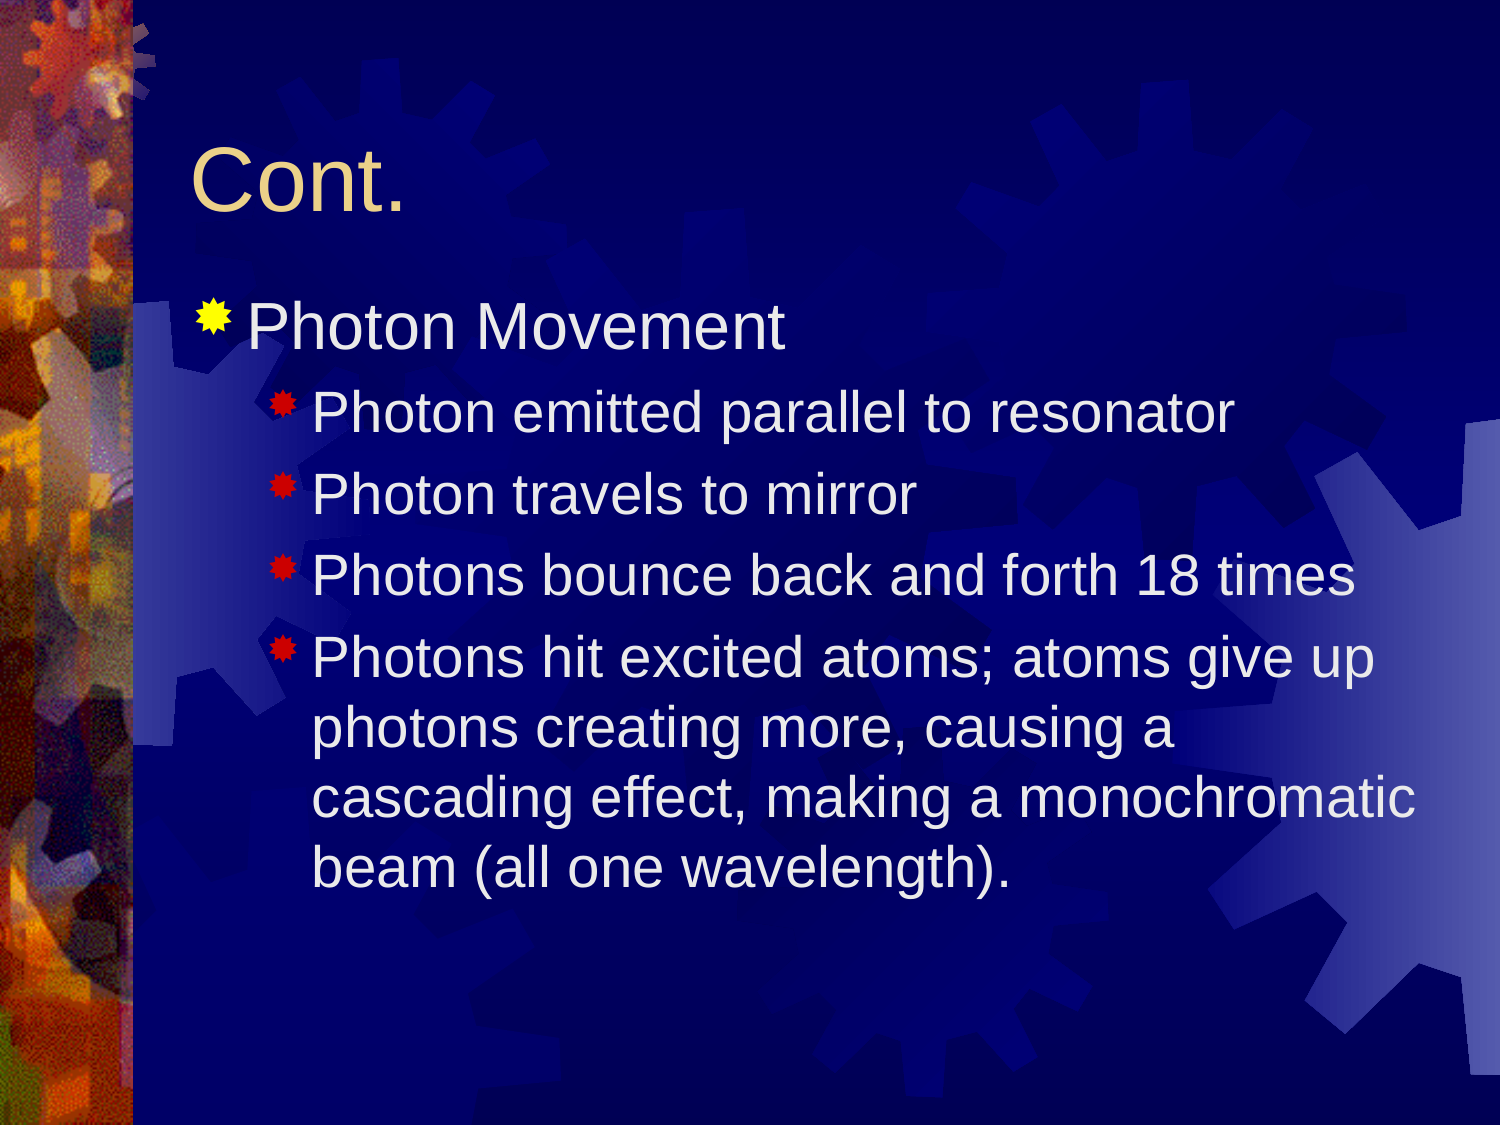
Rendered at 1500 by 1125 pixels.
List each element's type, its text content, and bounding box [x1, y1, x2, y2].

title Cont. [174, 49, 1451, 238]
list Photon Movement Photon emitted parallel to resonator Photon travels to mirror Photons bounce back and forth 18 times Photons hit excited atoms; atoms give up photons creating more, causing a cascading effect, making a monochromatic beam (all one wavelength). [174, 274, 1451, 951]
picture [0, 0, 133, 1125]
